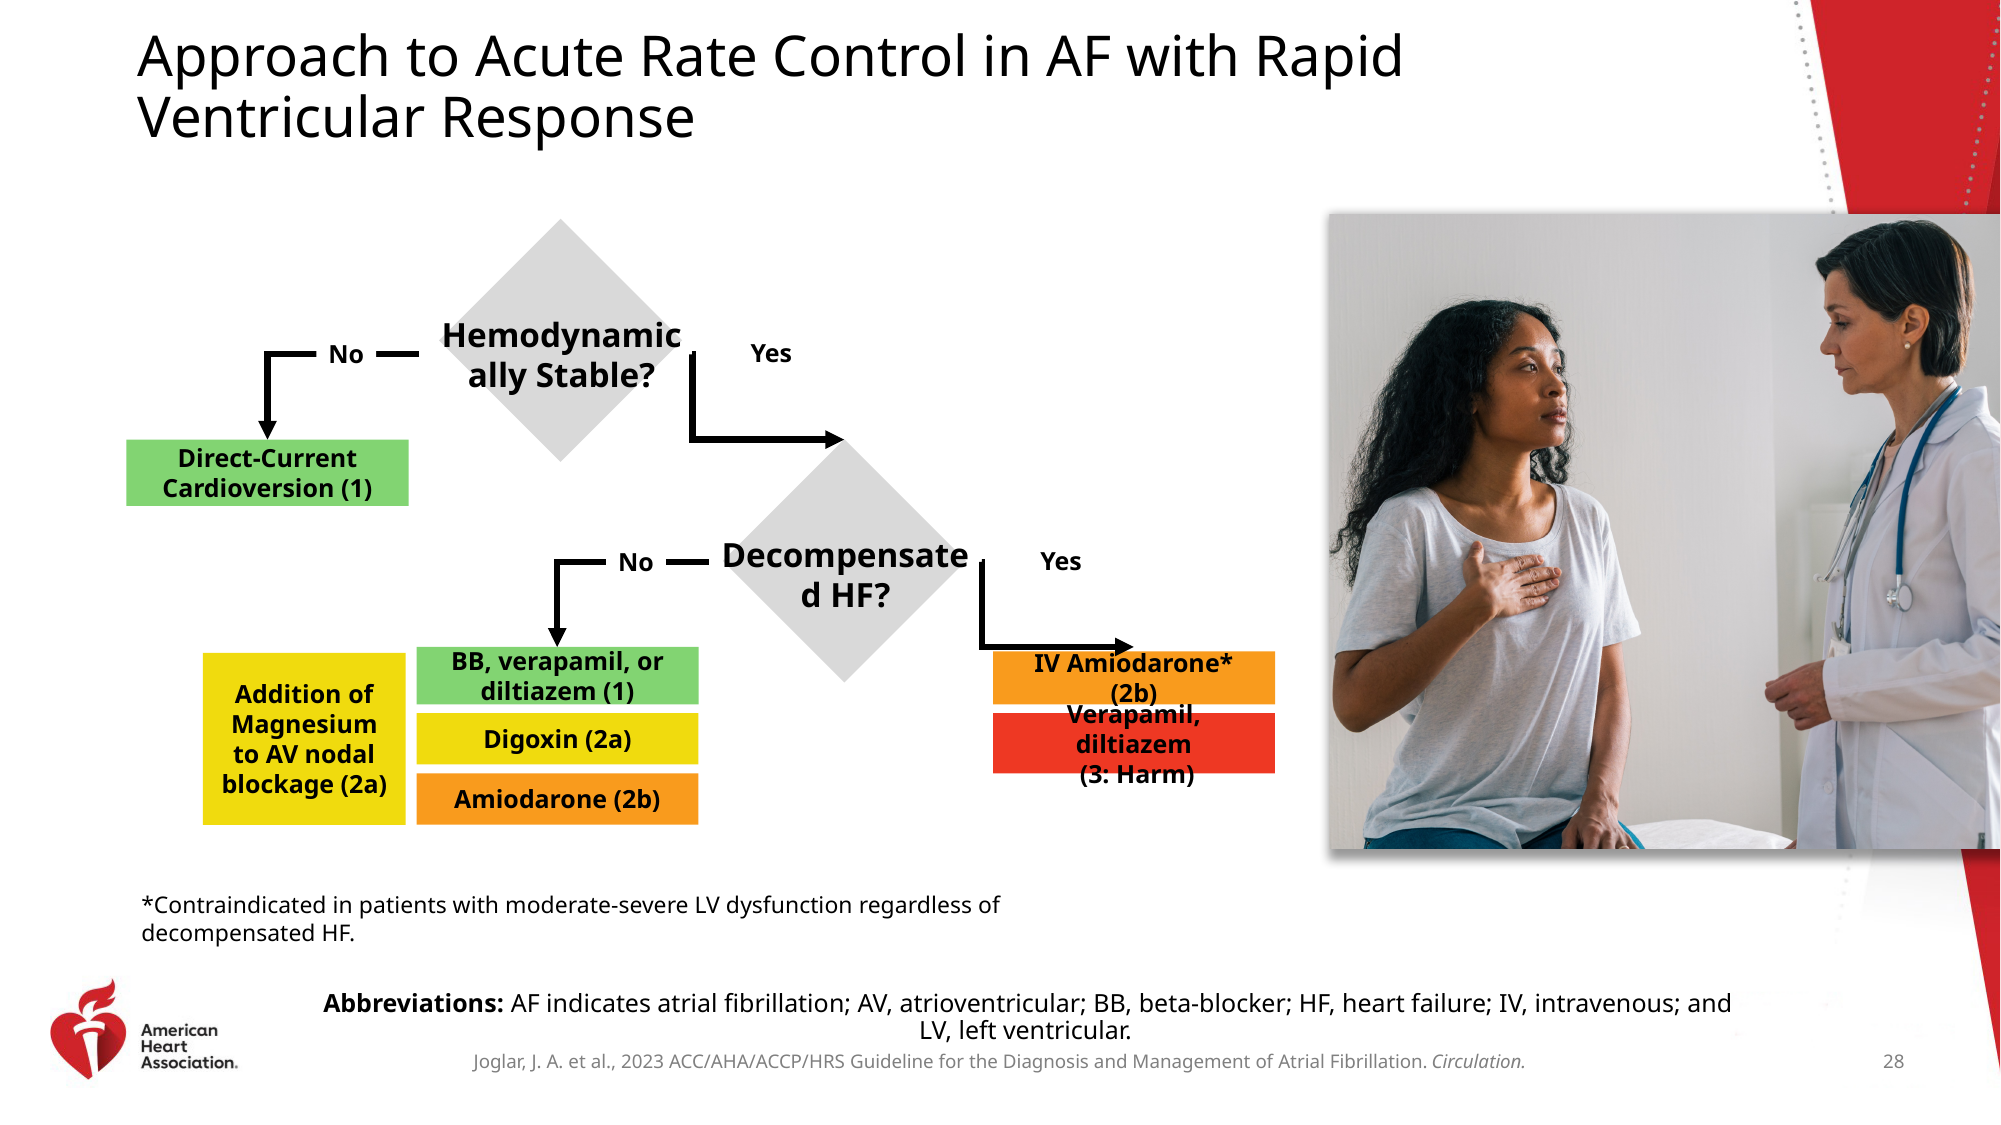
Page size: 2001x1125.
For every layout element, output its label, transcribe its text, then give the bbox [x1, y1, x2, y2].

text_box [119, 201, 1300, 945]
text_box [267, 354, 420, 440]
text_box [982, 561, 1134, 647]
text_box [702, 439, 989, 683]
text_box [557, 561, 709, 647]
slide_number 28 [1862, 1042, 1926, 1081]
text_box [692, 354, 845, 440]
picture [15, 0, 2001, 1125]
text_box *Contraindicated in patients with moderate-severe LV dysfunction regardless of decompensated HF. [126, 883, 1136, 954]
list Abbreviations: AF indicates atrial fibrillation; AV, atrioventricular; BB, beta-blocker; HF, heart failure; IV, intravenous; and LV, left ventricular. [316, 983, 1757, 1015]
title Approach to Acute Rate Control in AF with Rapid Ventricular Response [137, 59, 1539, 118]
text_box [419, 218, 705, 462]
